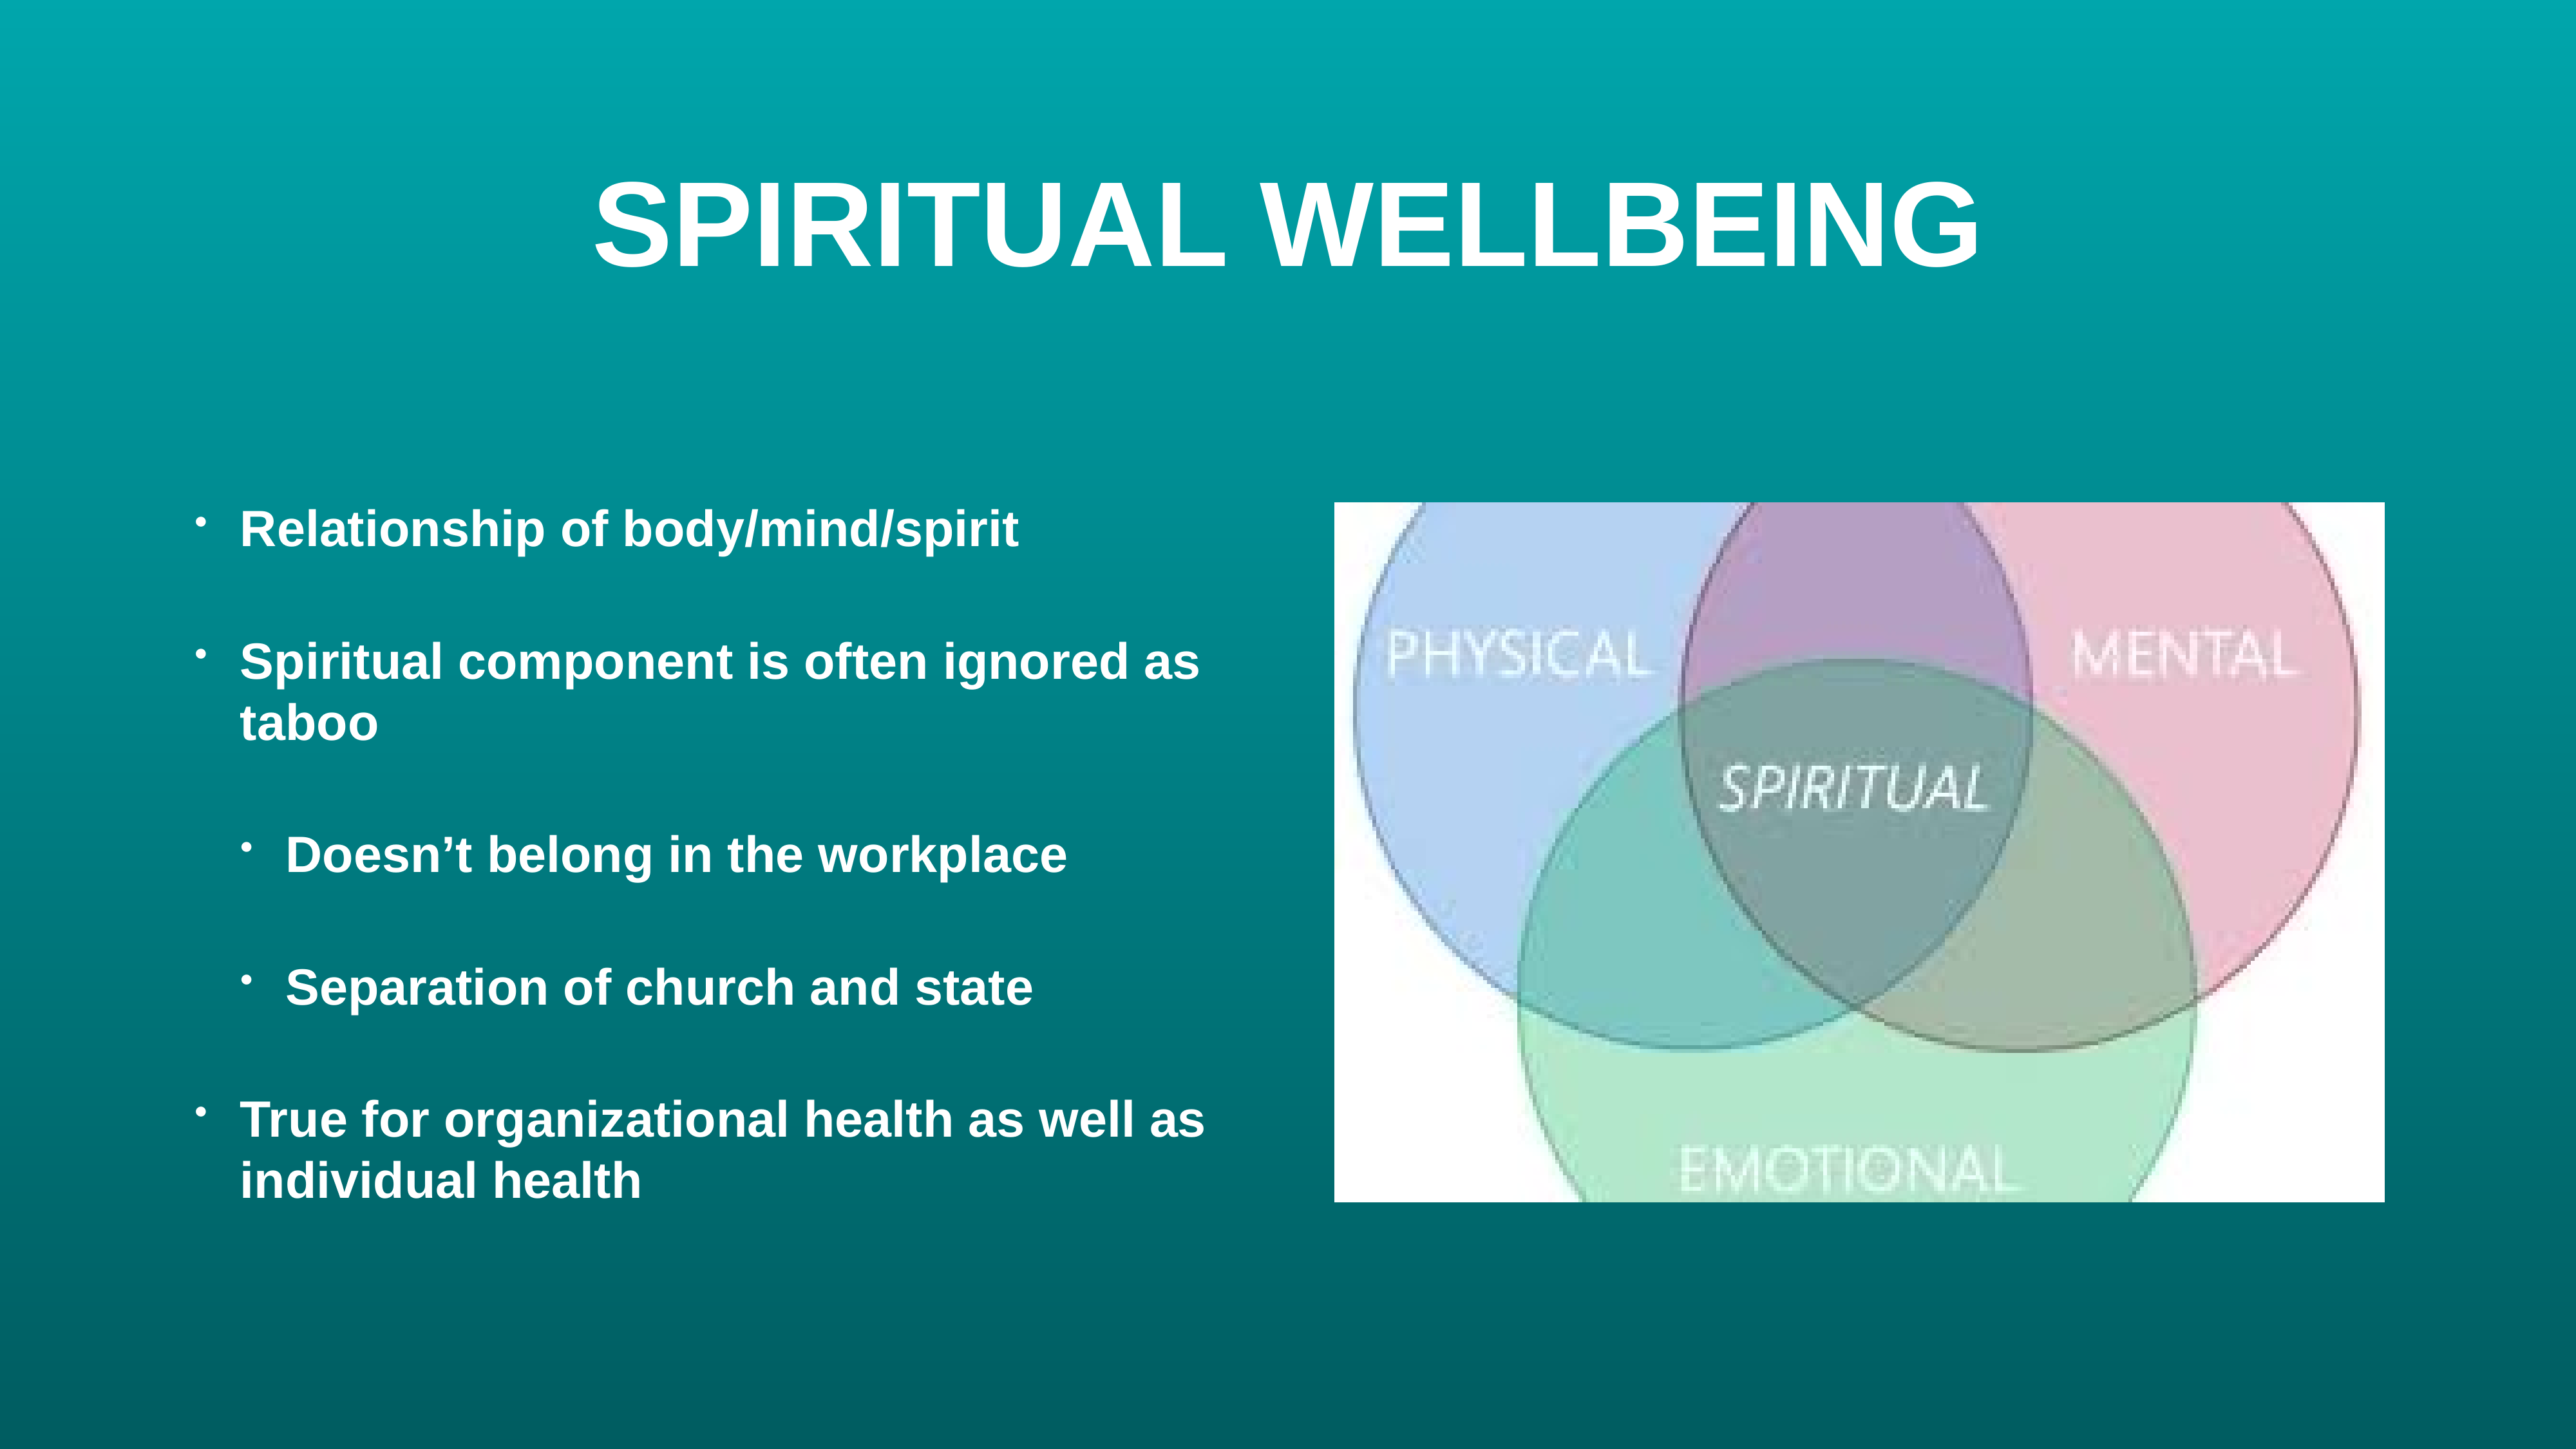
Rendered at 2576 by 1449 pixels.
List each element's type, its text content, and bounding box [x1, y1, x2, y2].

picture [1334, 502, 2385, 1202]
title SPIRITUAL WELLBEING [189, 60, 2389, 376]
list Relationship of body/mind/spirit Spiritual component is often ignored as taboo Doesn’t belong in the workplace Separation of church and state True for organizational health as well as individual health [189, 384, 1247, 1320]
